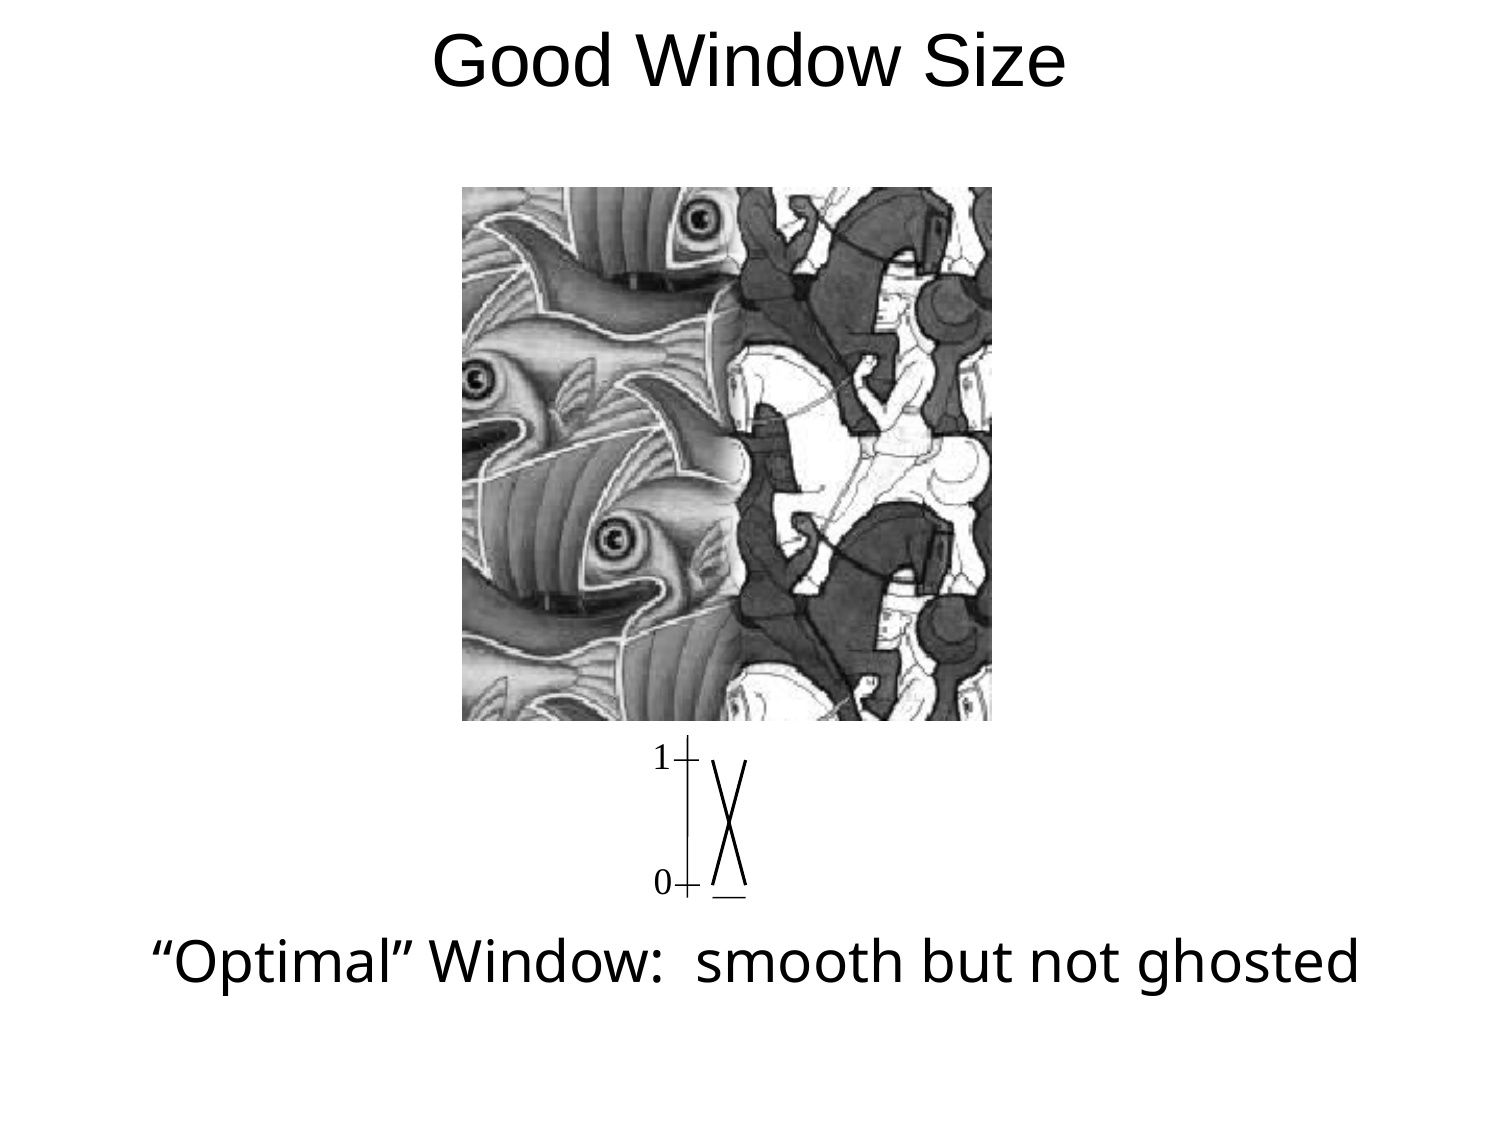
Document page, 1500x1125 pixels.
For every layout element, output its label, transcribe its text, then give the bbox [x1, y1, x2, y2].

text_box “Optimal” Window: smooth but not ghosted [137, 924, 1413, 1088]
picture [462, 187, 992, 722]
title Good Window Size [0, 0, 1500, 113]
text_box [637, 724, 746, 911]
